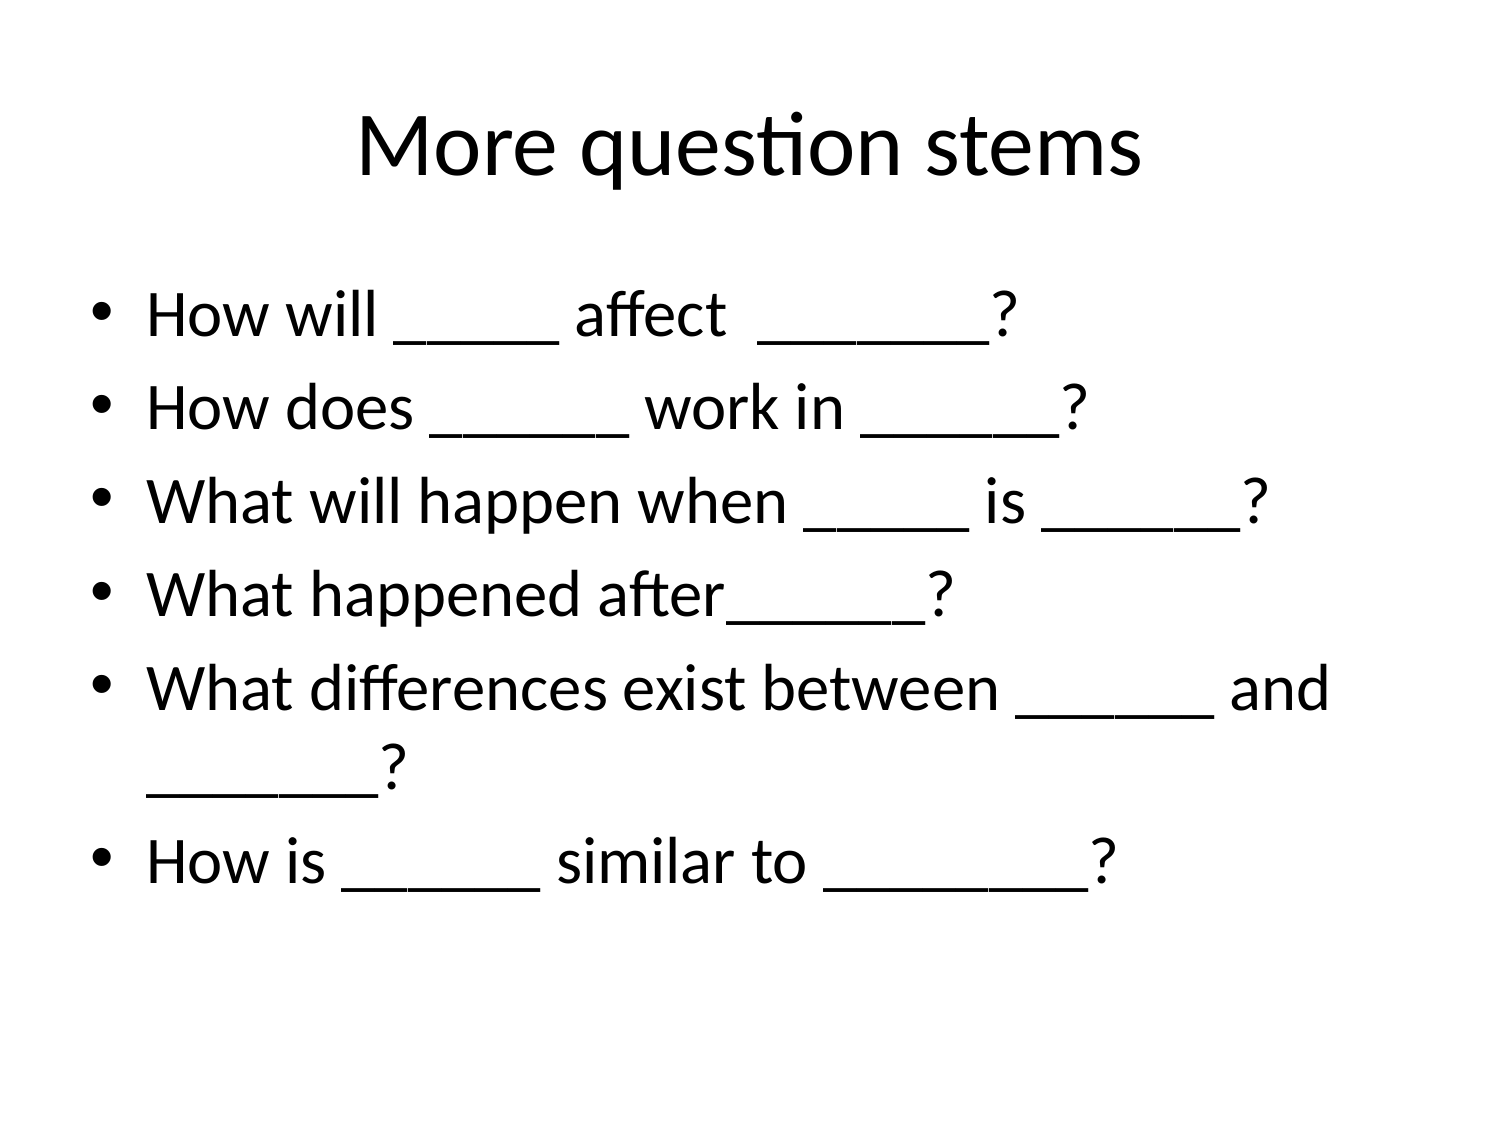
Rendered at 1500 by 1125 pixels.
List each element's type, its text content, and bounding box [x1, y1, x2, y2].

list How will _____ affect _______? How does ______ work in ______? What will happen when _____ is ______? What happened after______? What differences exist between ______ and _______? How is ______ similar to ________? [75, 262, 1425, 1005]
title More question stems [75, 45, 1425, 233]
